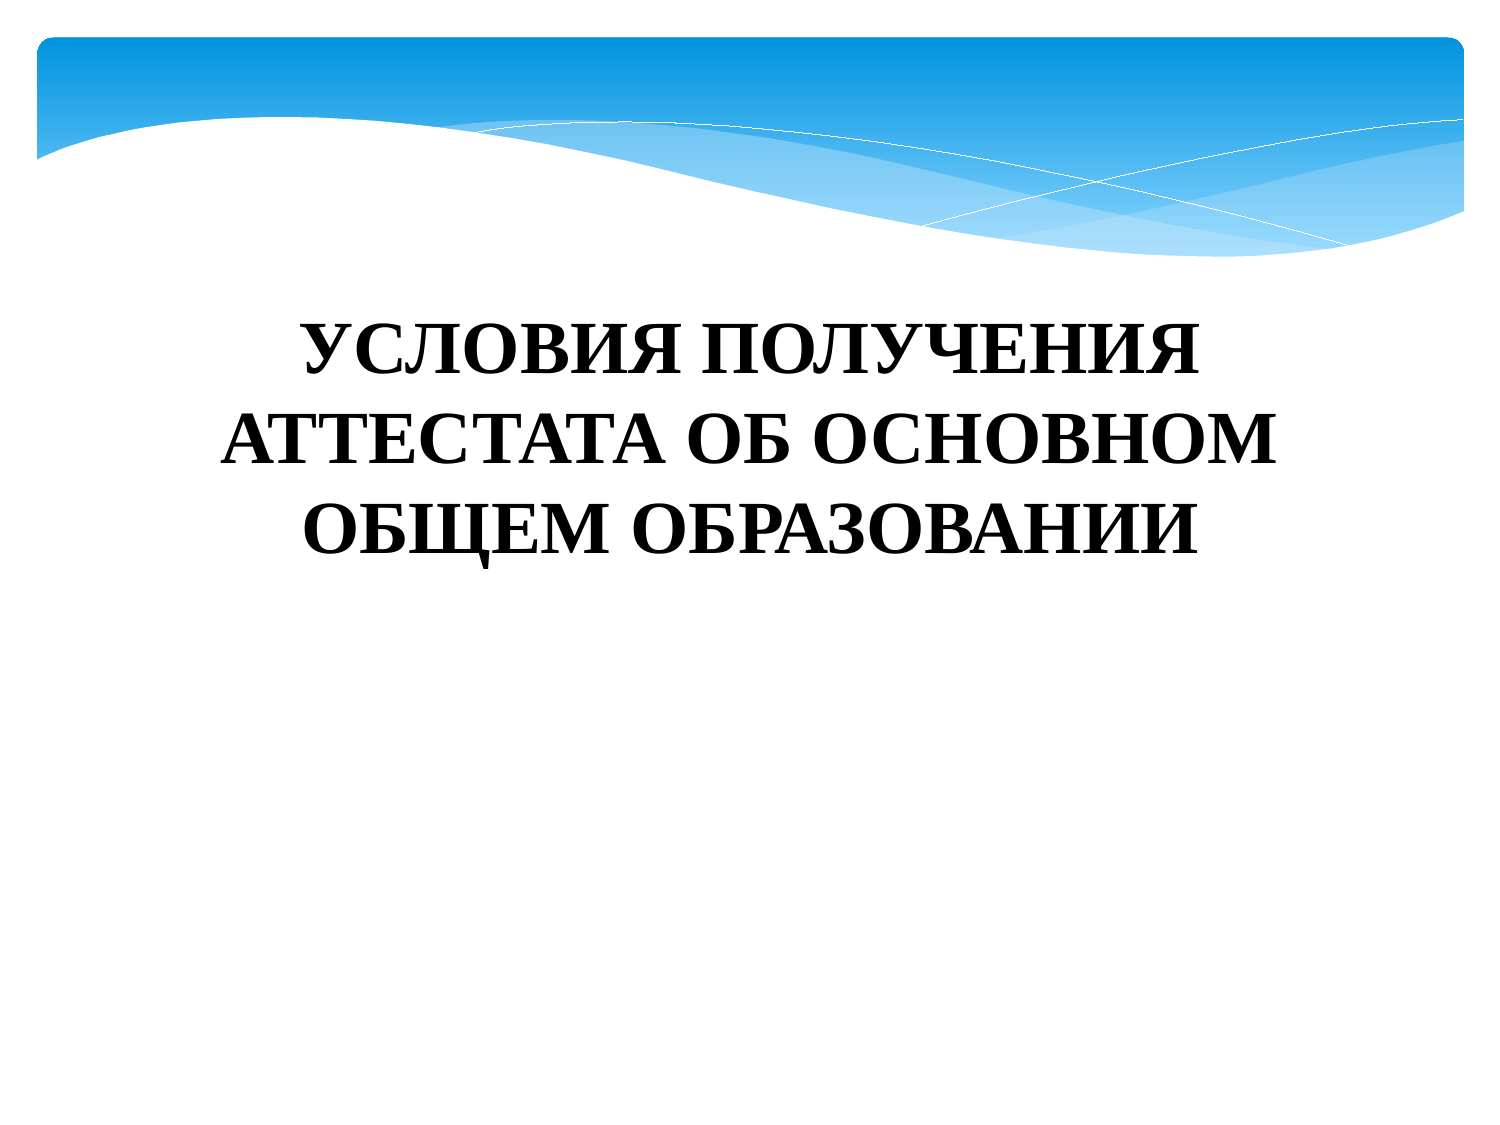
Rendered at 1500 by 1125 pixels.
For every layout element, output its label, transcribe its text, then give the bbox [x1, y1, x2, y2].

text_box УСЛОВИЯ ПОЛУЧЕНИЯ АТТЕСТАТА ОБ ОСНОВНОМ ОБЩЕМ ОБРАЗОВАНИИ [88, 290, 1412, 576]
